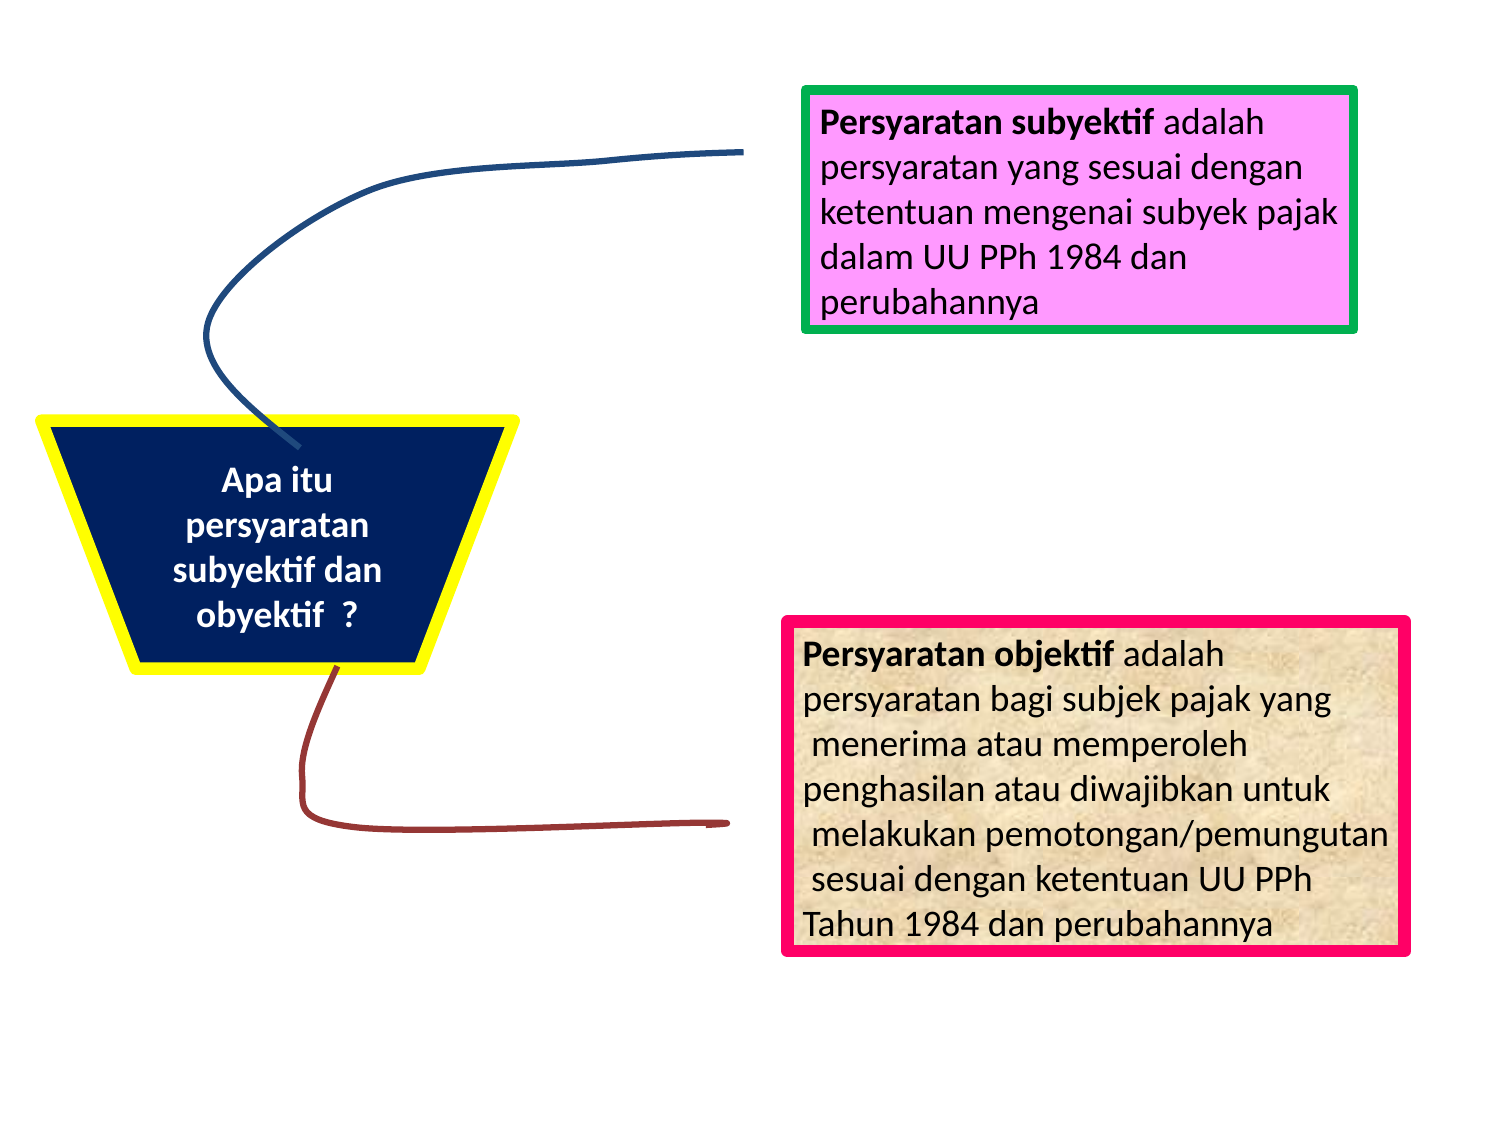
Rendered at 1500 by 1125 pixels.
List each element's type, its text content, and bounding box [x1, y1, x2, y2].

text_box Persyaratan subyektif adalah persyaratan yang sesuai dengan ketentuan mengenai subyek pajak dalam UU PPh 1984 dan perubahannya [805, 89, 1354, 330]
text_box [301, 665, 728, 831]
text_box [205, 151, 744, 449]
text_box Persyaratan objektif adalah persyaratan bagi subjek pajak yang menerima atau memperoleh penghasilan atau diwajibkan untuk melakukan pemotongan/pemungutan sesuai dengan ketentuan UU PPh Tahun 1984 dan perubahannya [787, 621, 1405, 952]
text_box Apa itu persyaratan subyektif dan obyektif ? [39, 418, 516, 671]
